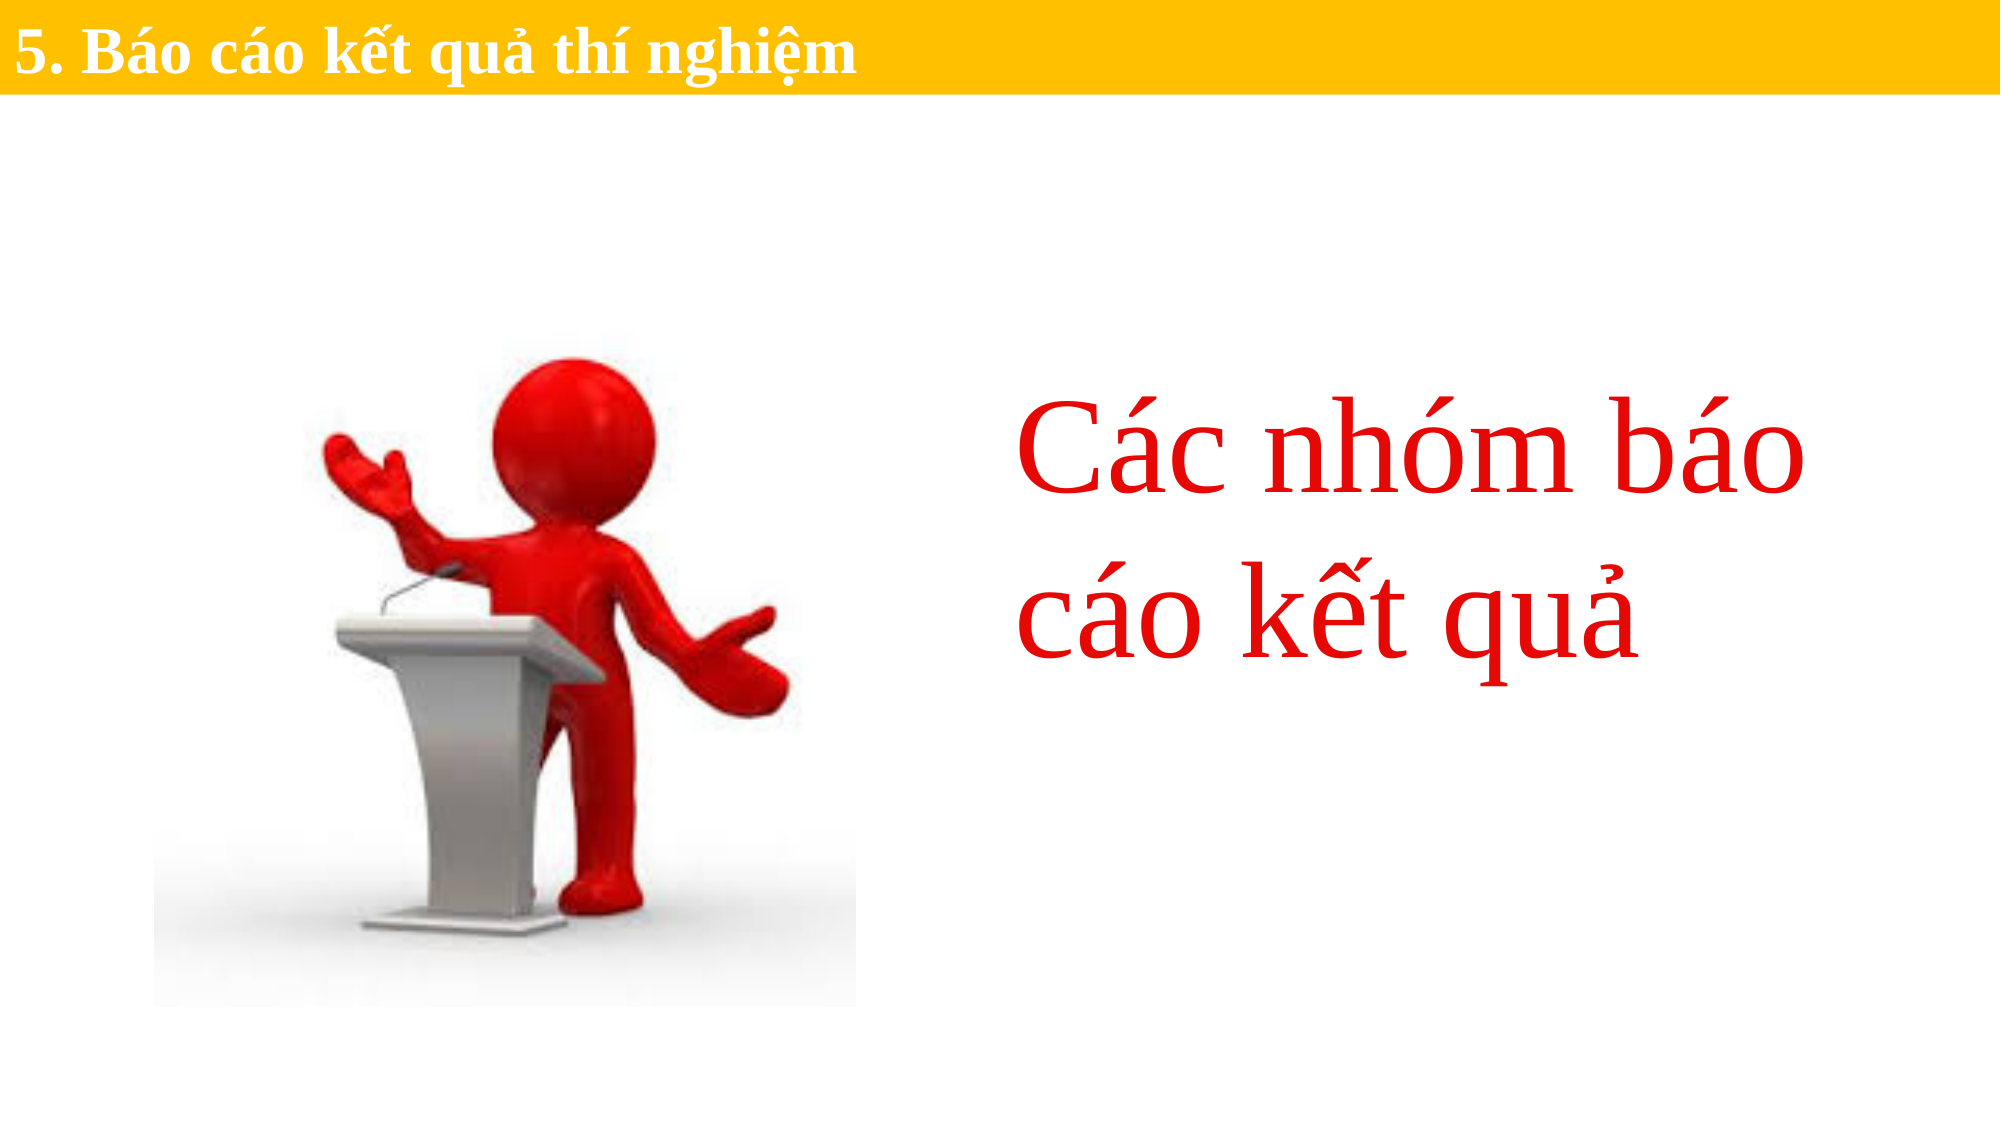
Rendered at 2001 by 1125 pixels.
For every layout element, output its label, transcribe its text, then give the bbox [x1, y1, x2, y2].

picture [154, 308, 856, 1007]
text_box Các nhóm báo cáo kết quả [999, 347, 1897, 693]
text_box 5. Báo cáo kết quả thí nghiệm [0, 0, 2000, 95]
